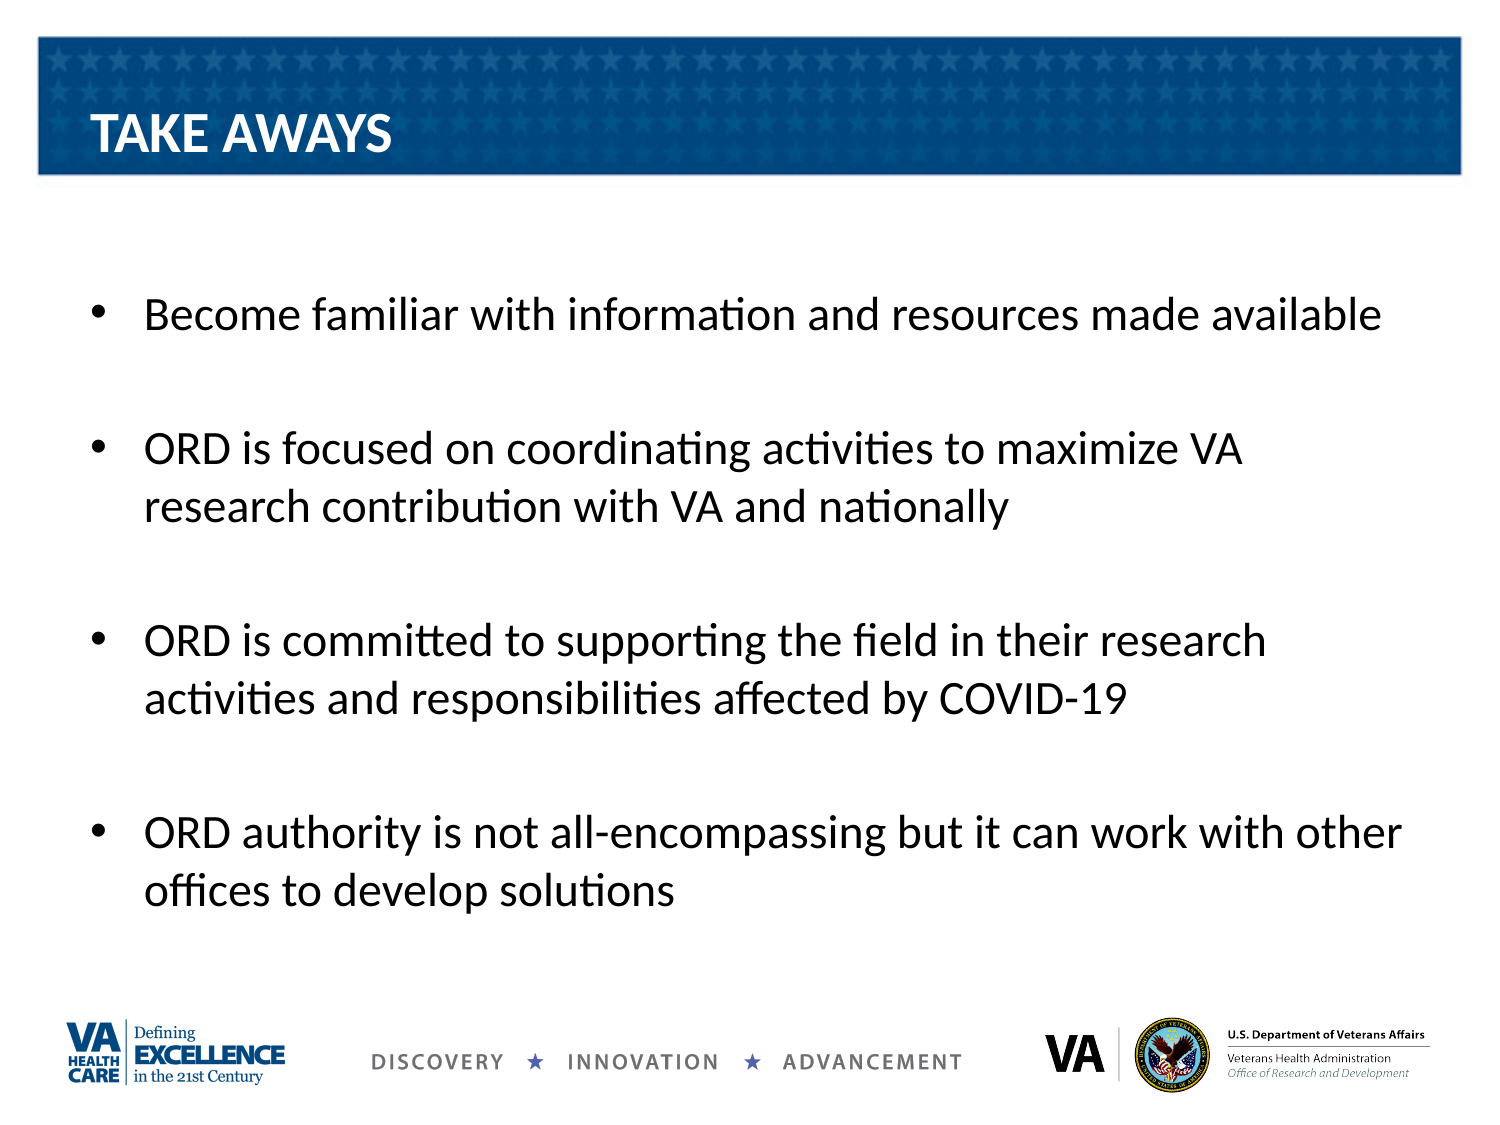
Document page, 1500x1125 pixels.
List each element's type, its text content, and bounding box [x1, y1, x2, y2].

picture [59, 1014, 285, 1092]
picture [1045, 1014, 1430, 1095]
picture [0, 0, 1500, 195]
picture [362, 1044, 971, 1078]
title TAKE AWAYS [75, 45, 1425, 172]
list Become familiar with information and resources made available ORD is focused on coordinating activities to maximize VA research contribution with VA and nationally ORD is committed to supporting the field in their research activities and responsibilities affected by COVID-19 ORD authority is not all-encompassing but it can work with other offices to develop solutions [75, 275, 1425, 963]
